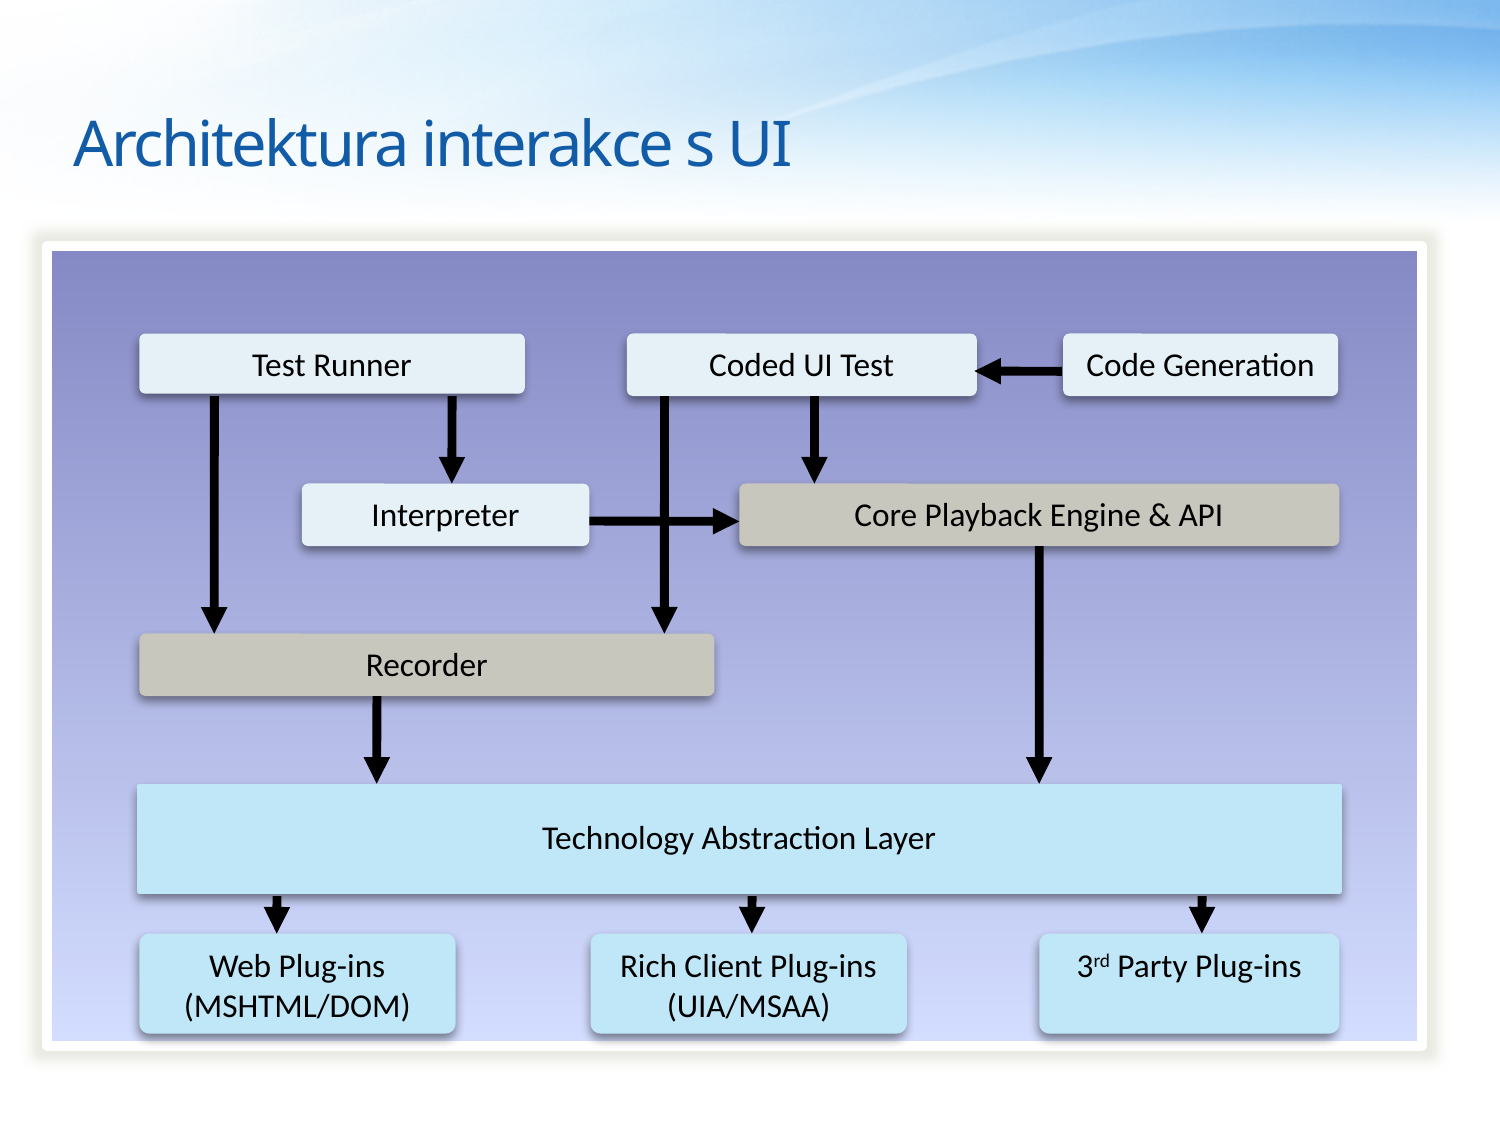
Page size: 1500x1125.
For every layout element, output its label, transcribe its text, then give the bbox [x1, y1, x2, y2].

picture [0, 0, 1500, 1125]
text_box Architektura interakce s UI [59, 104, 1434, 188]
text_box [46, 245, 1423, 1047]
